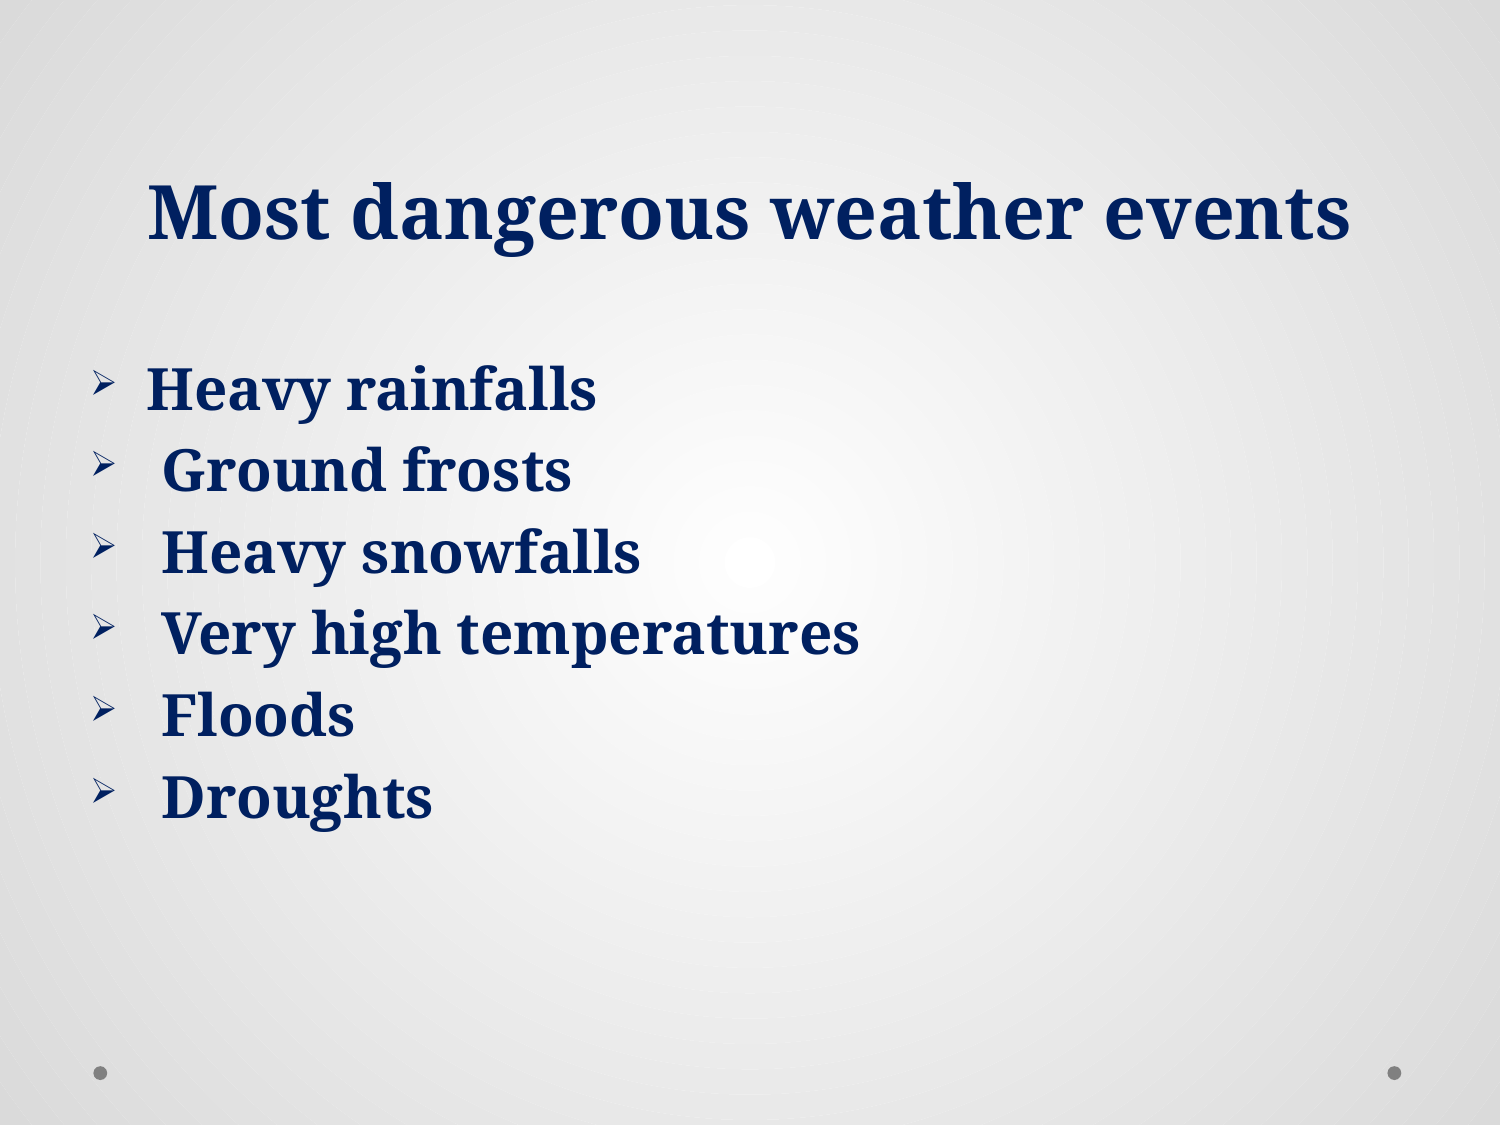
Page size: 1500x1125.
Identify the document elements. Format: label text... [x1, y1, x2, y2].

title Most dangerous weather events [75, 0, 1425, 262]
list Heavy rainfalls Ground frosts Heavy snowfalls Very high temperatures Floods Droughts [75, 262, 1425, 1005]
